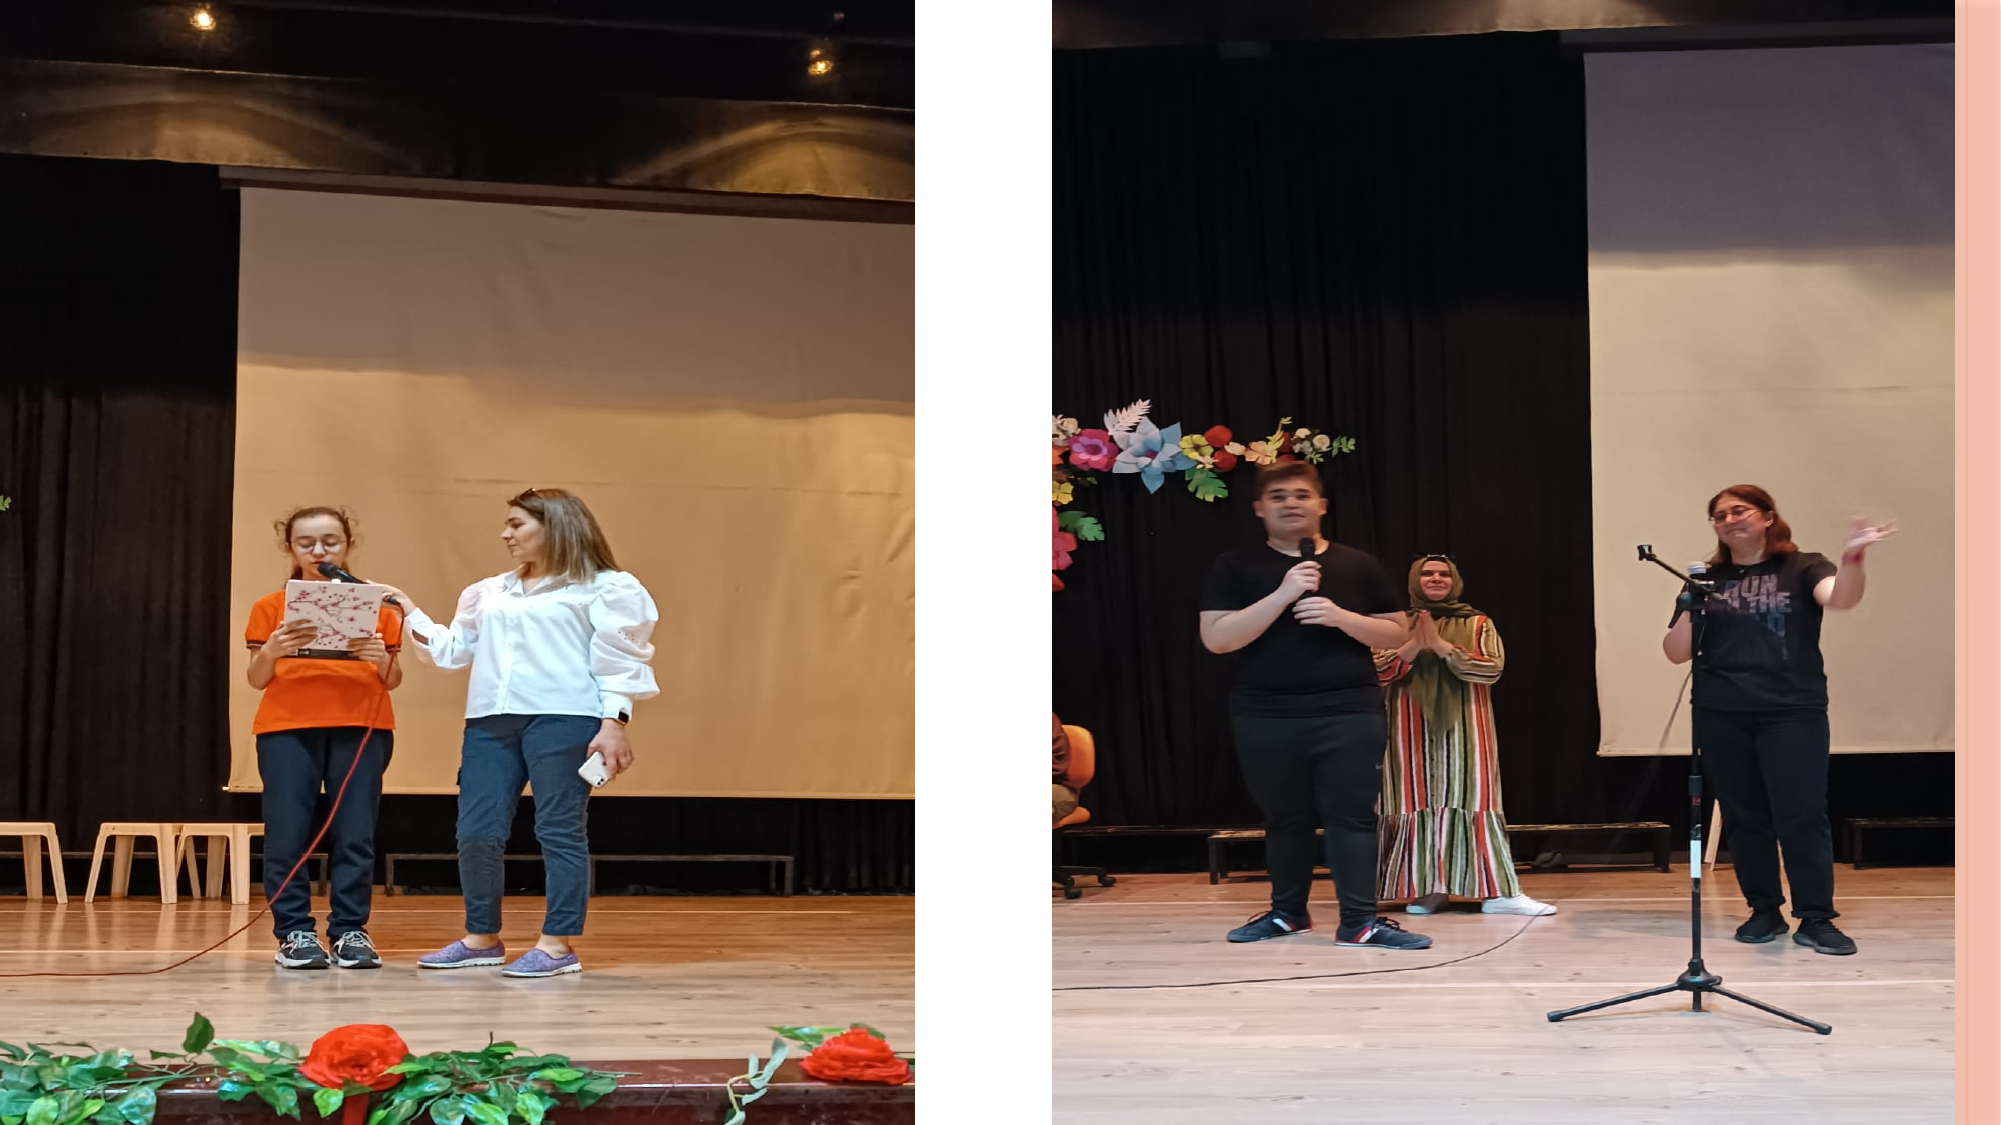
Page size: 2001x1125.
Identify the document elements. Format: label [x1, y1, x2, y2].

list [0, 0, 915, 1125]
picture [1051, 0, 1956, 1125]
